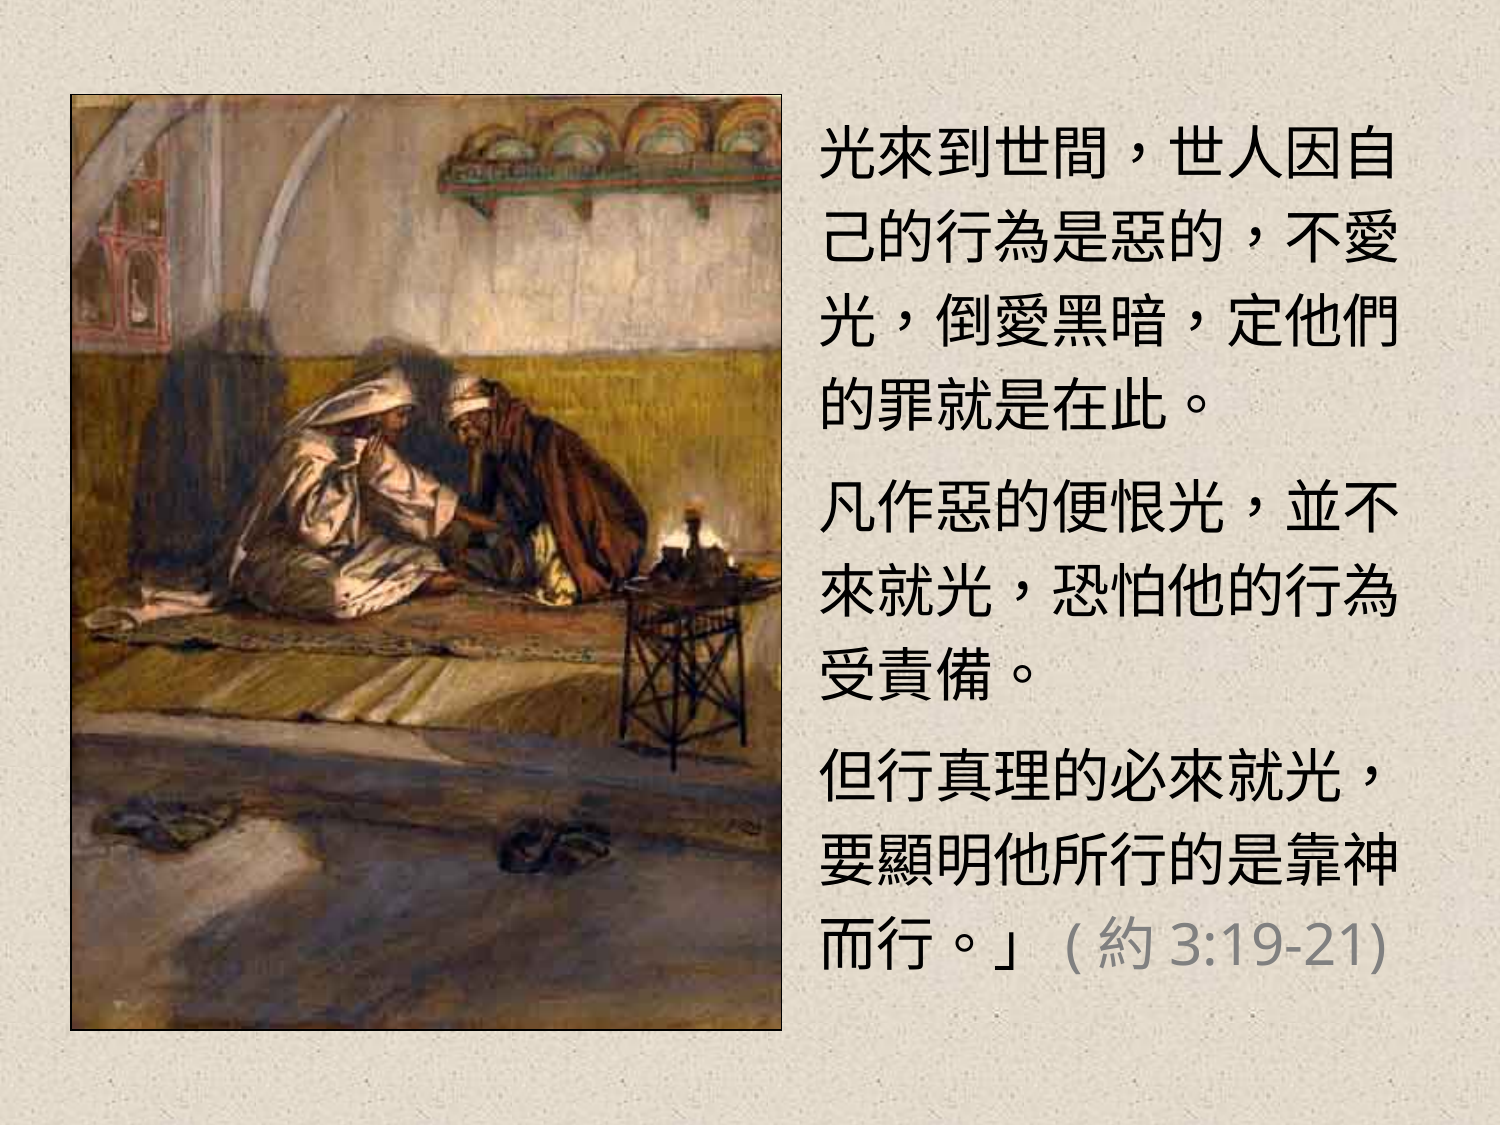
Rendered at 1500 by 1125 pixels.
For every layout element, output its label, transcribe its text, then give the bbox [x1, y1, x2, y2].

picture [0, 0, 1500, 1125]
text_box 光來到世間，世人因自己的行為是惡的，不愛光，倒愛黑暗，定他們的罪就是在此。 凡作惡的便恨光，並不來就光，恐怕他的行為受責備。 但行真理的必來就光，要顯明他所行的是靠神而行。」(約3:19-21) [803, 95, 1458, 985]
